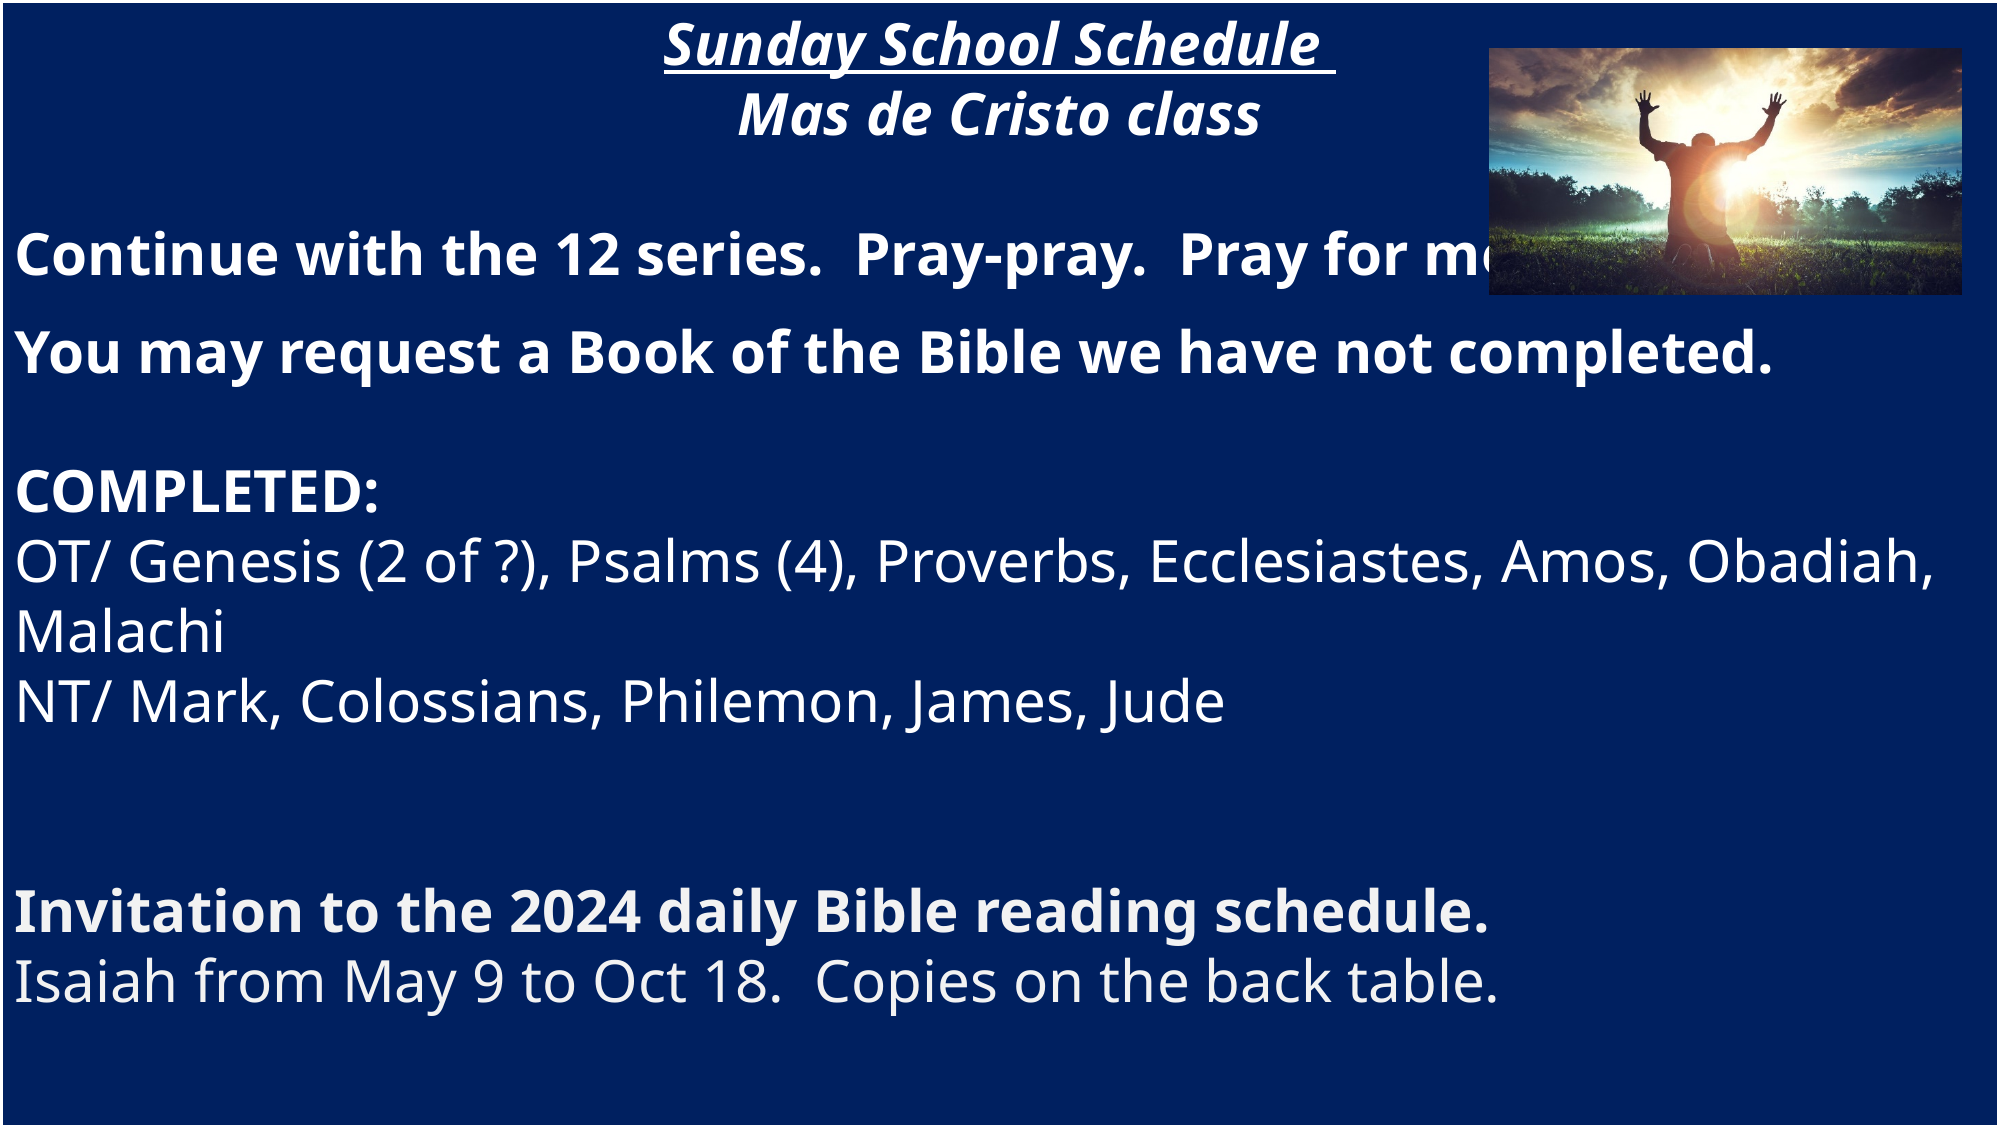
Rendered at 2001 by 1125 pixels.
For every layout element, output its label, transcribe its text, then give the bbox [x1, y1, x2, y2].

text_box Sunday School Schedule Mas de Cristo class Continue with the 12 series. Pray-pray. Pray for me. You may request a Book of the Bible we have not completed. COMPLETED: OT/ Genesis (2 of ?), Psalms (4), Proverbs, Ecclesiastes, Amos, Obadiah, Malachi NT/ Mark, Colossians, Philemon, James, Jude Invitation to the 2024 daily Bible reading schedule. Isaiah from May 9 to Oct 18. Copies on the back table. Next Sunday, Genesis [0, 0, 2000, 1125]
picture [1489, 48, 1962, 295]
